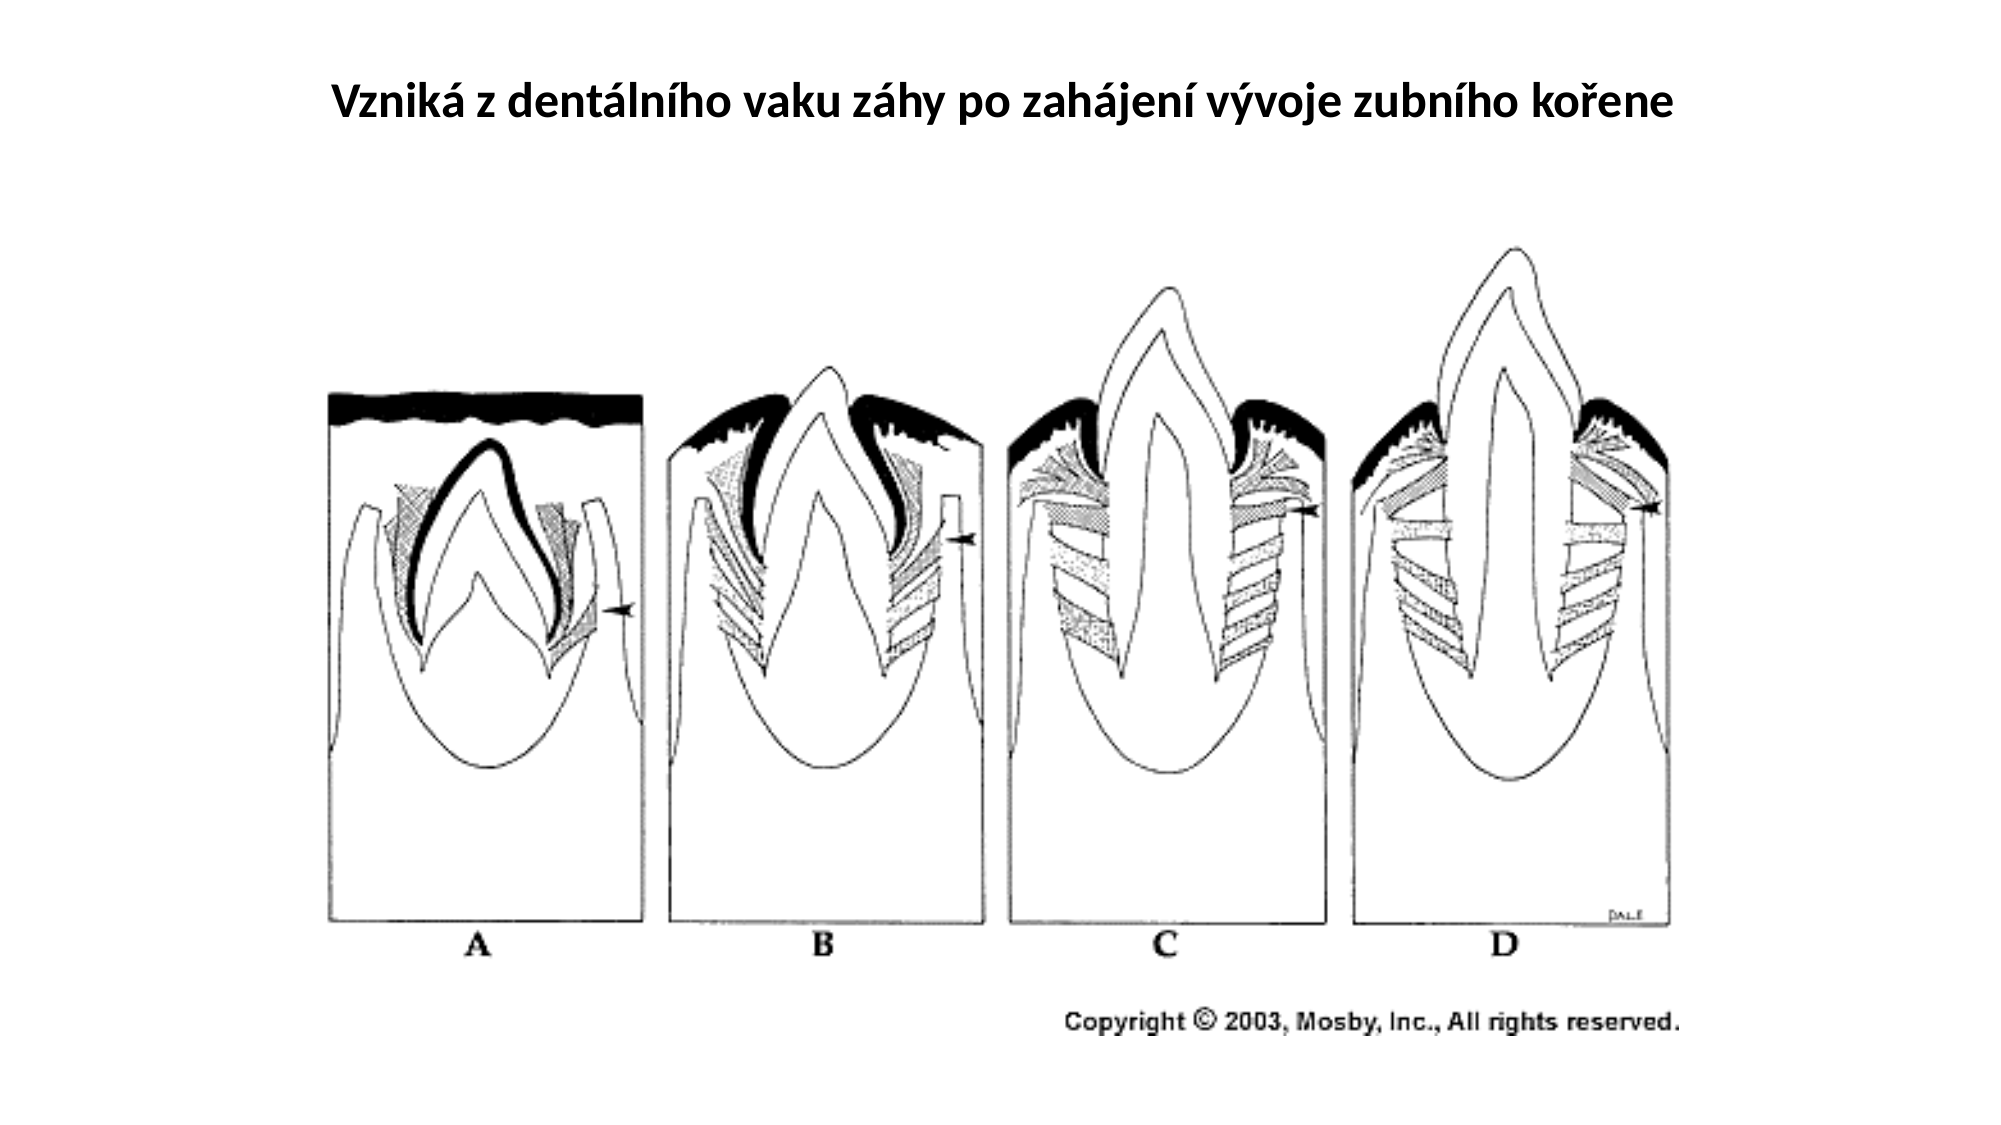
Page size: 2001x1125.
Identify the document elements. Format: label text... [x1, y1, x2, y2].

text_box Vzniká z dentálního vaku záhy po zahájení vývoje zubního kořene [316, 0, 1735, 195]
picture [321, 239, 1679, 1036]
